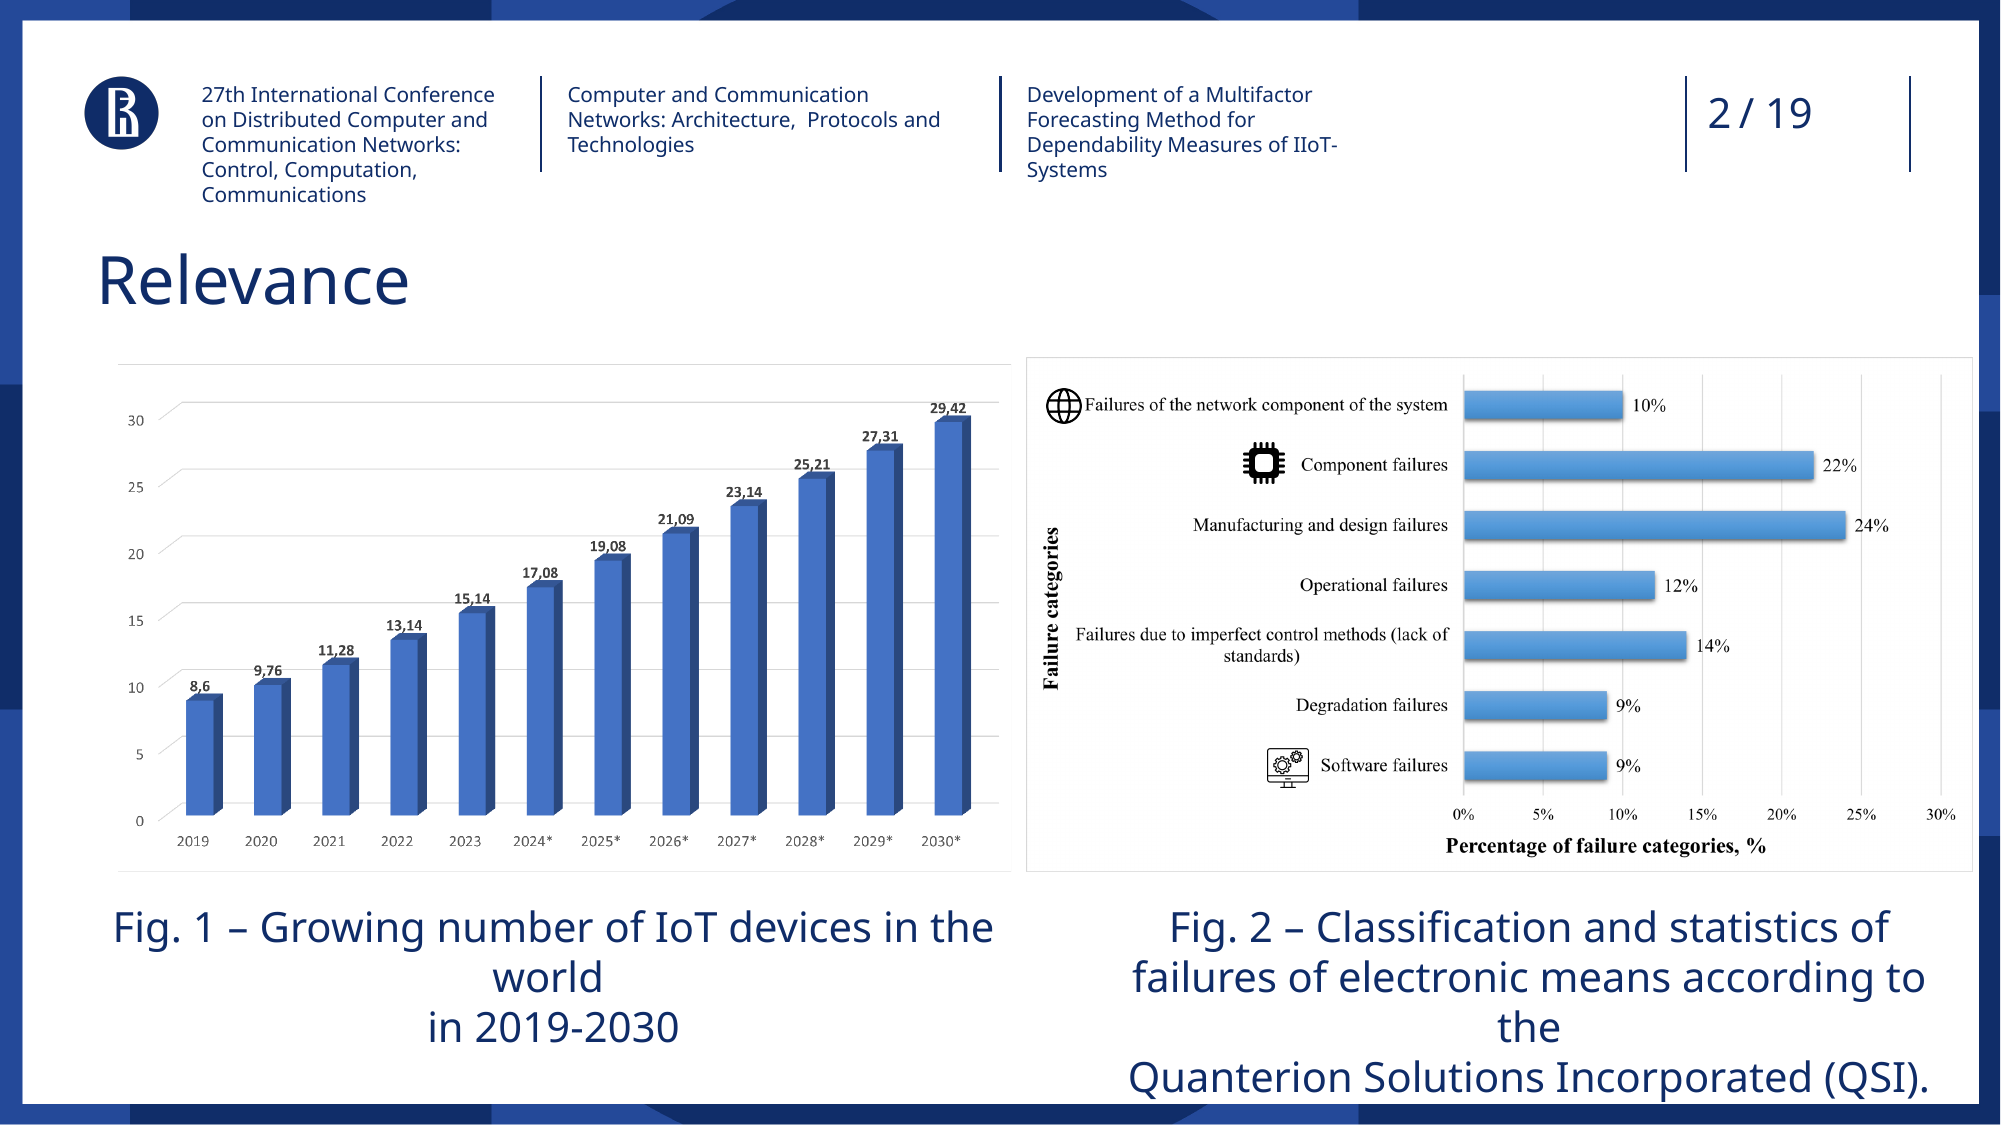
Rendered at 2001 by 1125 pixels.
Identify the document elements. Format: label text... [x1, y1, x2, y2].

list Development of a Multifactor Forecasting Method for Dependability Measures of IIoT‐Systems [1026, 81, 1367, 149]
list 27th International Conference on Distributed Computer and Communication Networks: Control, Computation, Communications [201, 81, 514, 188]
text_box Fig. 1 – Growing number of IoT devices in the world in 2019-2030 [107, 900, 1001, 1000]
title Relevance [96, 237, 957, 365]
text_box Fig. 2 – Classification and statistics of failures of electronic means according to the Quanterion Solutions Incorporated (QSI). [1124, 900, 1934, 1000]
picture [0, 0, 2001, 1125]
list Computer and Communication Networks: Architecture, Protocols and Technologies [567, 81, 974, 149]
text_box / 19 [1738, 87, 1815, 155]
